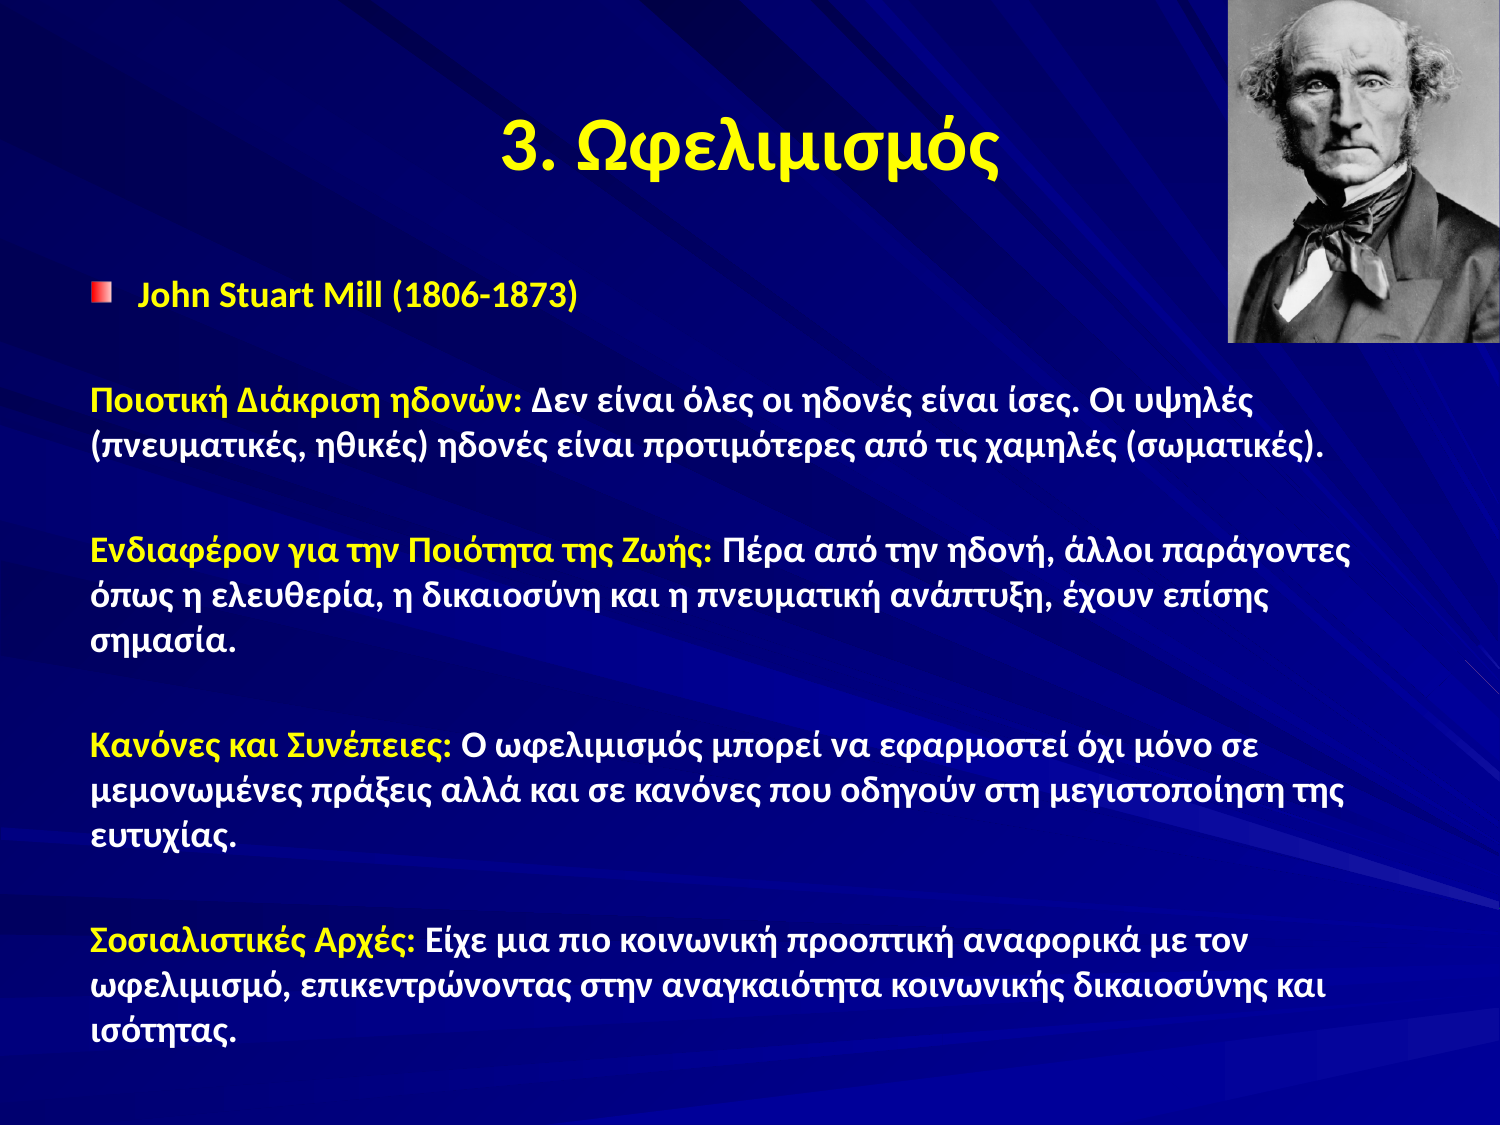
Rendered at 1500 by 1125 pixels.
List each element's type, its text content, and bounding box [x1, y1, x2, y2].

picture [1227, 0, 1500, 343]
title 3. Ωφελιμισμός [75, 45, 1222, 234]
picture [90, 280, 114, 305]
list John Stuart Mill (1806-1873) Ποιοτική Διάκριση ηδονών: Δεν είναι όλες οι ηδονές είναι ίσες. Οι υψηλές (πνευματικές, ηθικές) ηδονές είναι προτιμότερες από τις χαμηλές (σωματικές). Ενδιαφέρον για την Ποιότητα της Ζωής: Πέρα από την ηδονή, άλλοι παράγοντες όπως η ελευθερία, η δικαιοσύνη και η πνευματική ανάπτυξη, έχουν επίσης σημασία. Κανόνες και Συνέπειες: Ο ωφελιμισμός μπορεί να εφαρμοστεί όχι μόνο σε μεμονωμένες πράξεις αλλά και σε κανόνες που οδηγούν στη μεγιστοποίηση της ευτυχίας. Σοσιαλιστικές Αρχές: Είχε μια πιο κοινωνική προοπτική αναφορικά με τον ωφελιμισμό, επικεντρώνοντας στην αναγκαιότητα κοινωνικής δικαιοσύνης και ισότητας. [75, 262, 1425, 1006]
